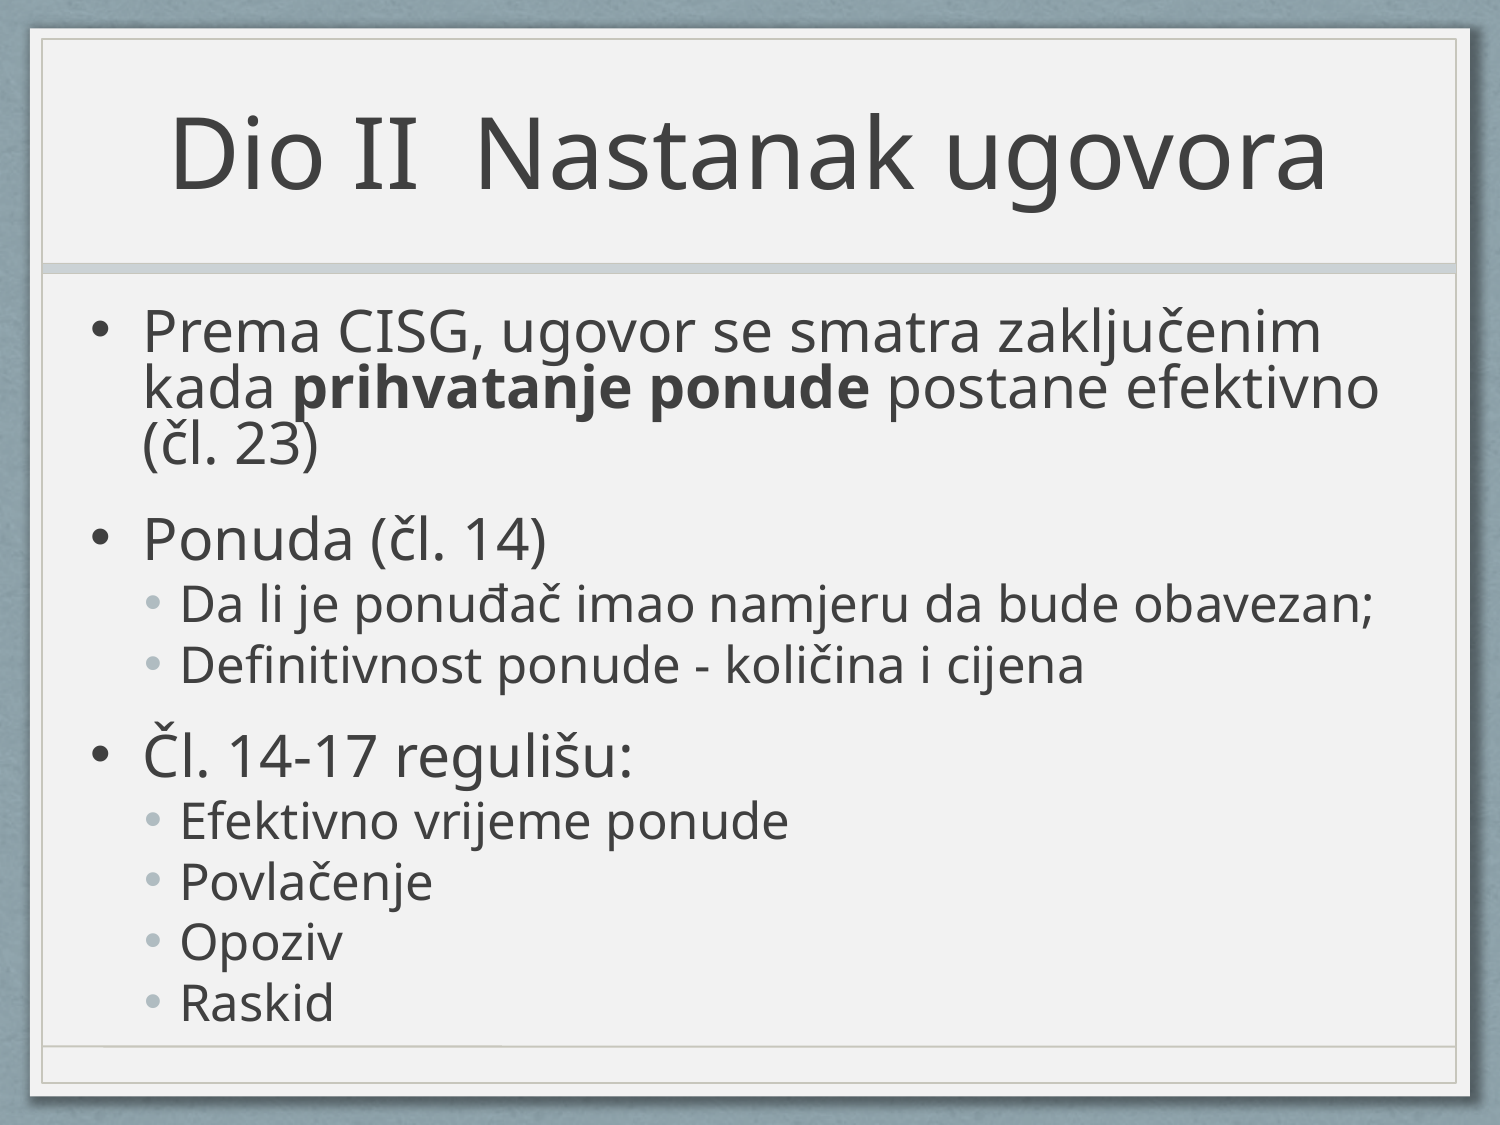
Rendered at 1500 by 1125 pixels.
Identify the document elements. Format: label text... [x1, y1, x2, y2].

list Prema CISG, ugovor se smatra zaključenim kada prihvatanje ponude postane efektivno (čl. 23) Ponuda (čl. 14) Da li je ponuđač imao namjeru da bude obavezan; Definitivnost ponude - količina i cijena Čl. 14-17 regulišu: Efektivno vrijeme ponude Povlačenje Opoziv Raskid [75, 299, 1425, 1047]
title Dio II Nastanak ugovora [42, 40, 1456, 260]
